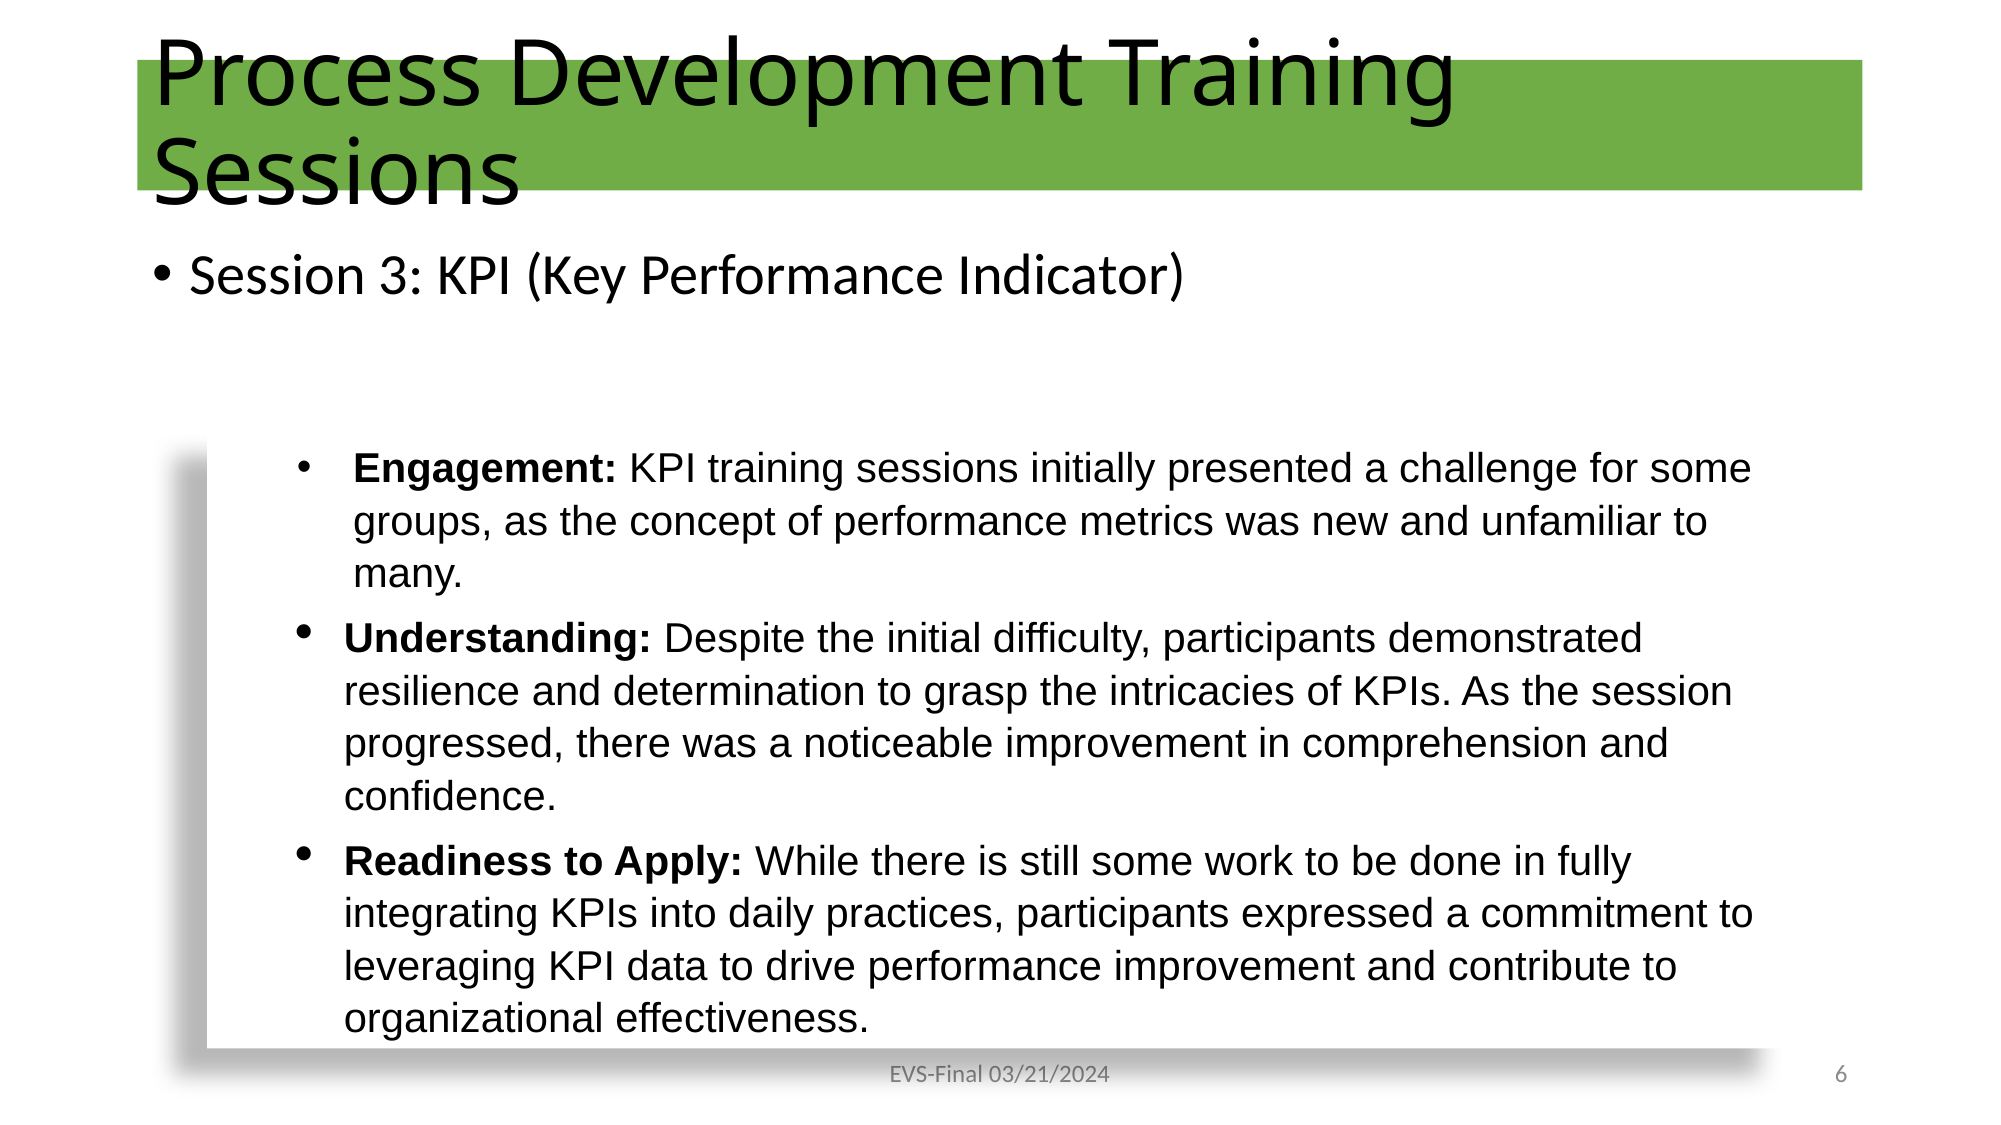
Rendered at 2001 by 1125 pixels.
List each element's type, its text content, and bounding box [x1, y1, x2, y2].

slide_number 6 [1412, 1042, 1863, 1103]
title Process Development Training Sessions [137, 59, 1863, 191]
list Session 3: KPI (Key Performance Indicator) [137, 236, 1863, 951]
text_box Engagement: KPI training sessions initially presented a challenge for some groups, as the concept of performance metrics was new and unfamiliar to many. Understanding: Despite the initial difficulty, participants demonstrated resilience and determination to grasp the intricacies of KPIs. As the session progressed, there was a noticeable improvement in comprehension and confidence. Readiness to Apply: While there is still some work to be done in fully integrating KPIs into daily practices, participants expressed a commitment to leveraging KPI data to drive performance improvement and contribute to organizational effectiveness. [206, 430, 1794, 1049]
footer EVS-Final 03/21/2024 [662, 1042, 1338, 1103]
